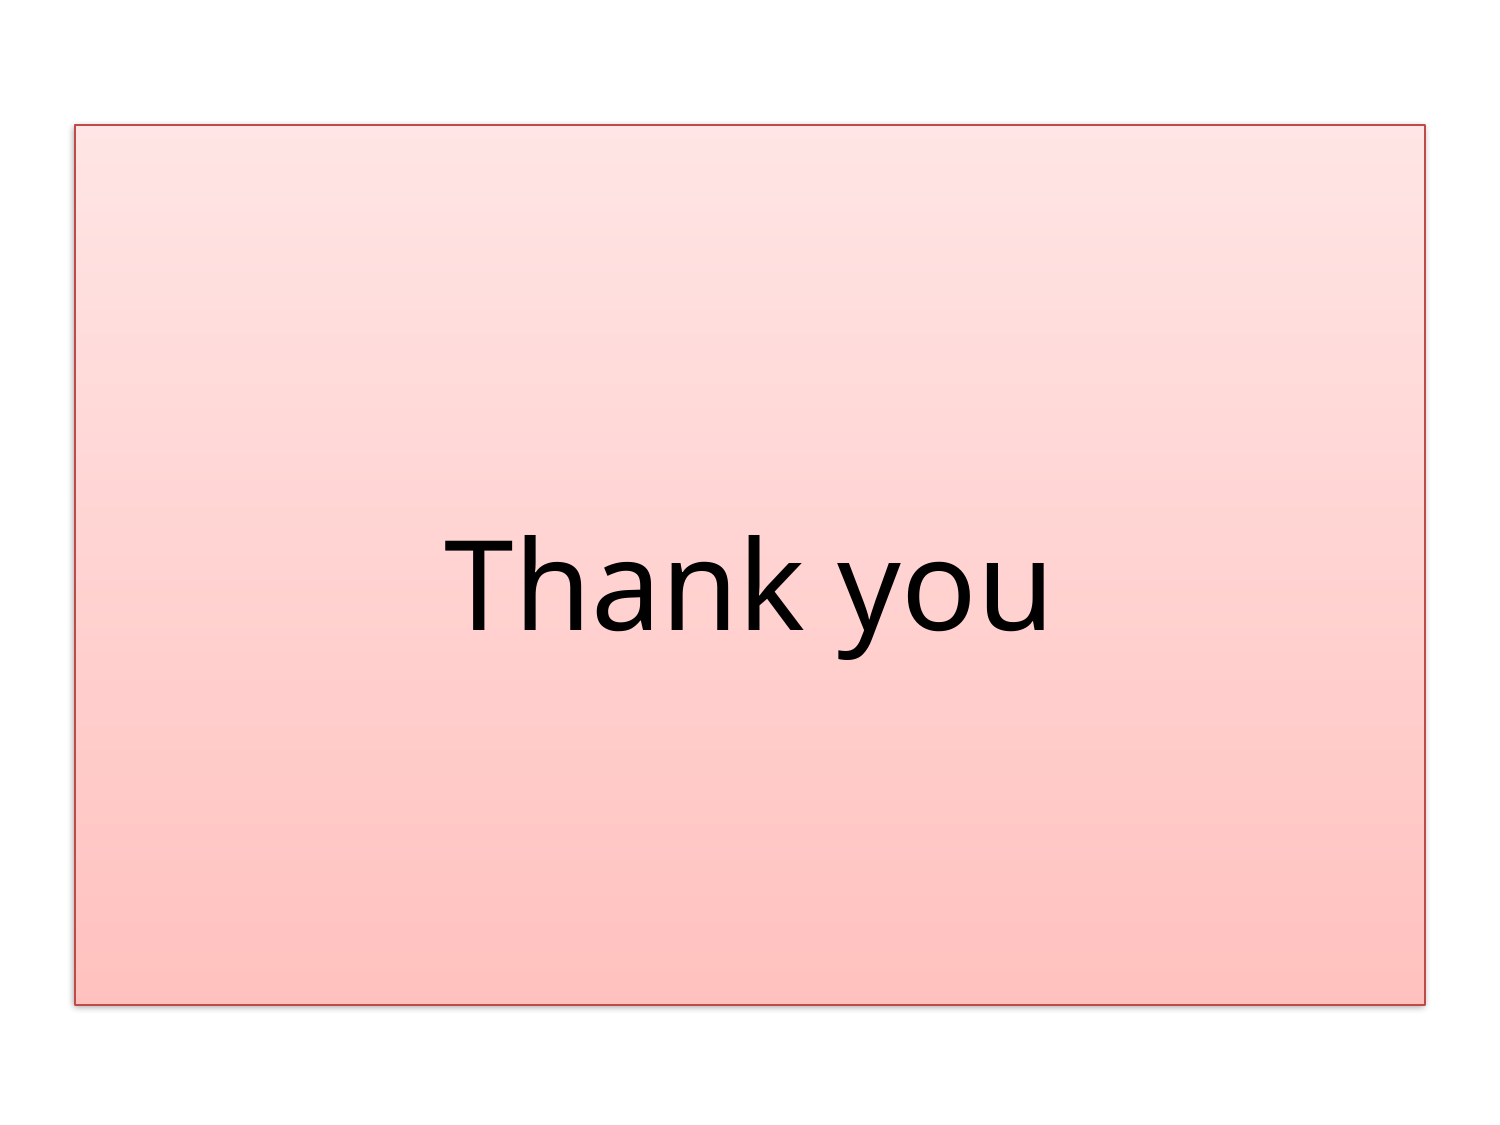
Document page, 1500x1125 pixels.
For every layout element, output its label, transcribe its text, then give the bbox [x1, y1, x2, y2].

list Thank you [74, 124, 1426, 1006]
